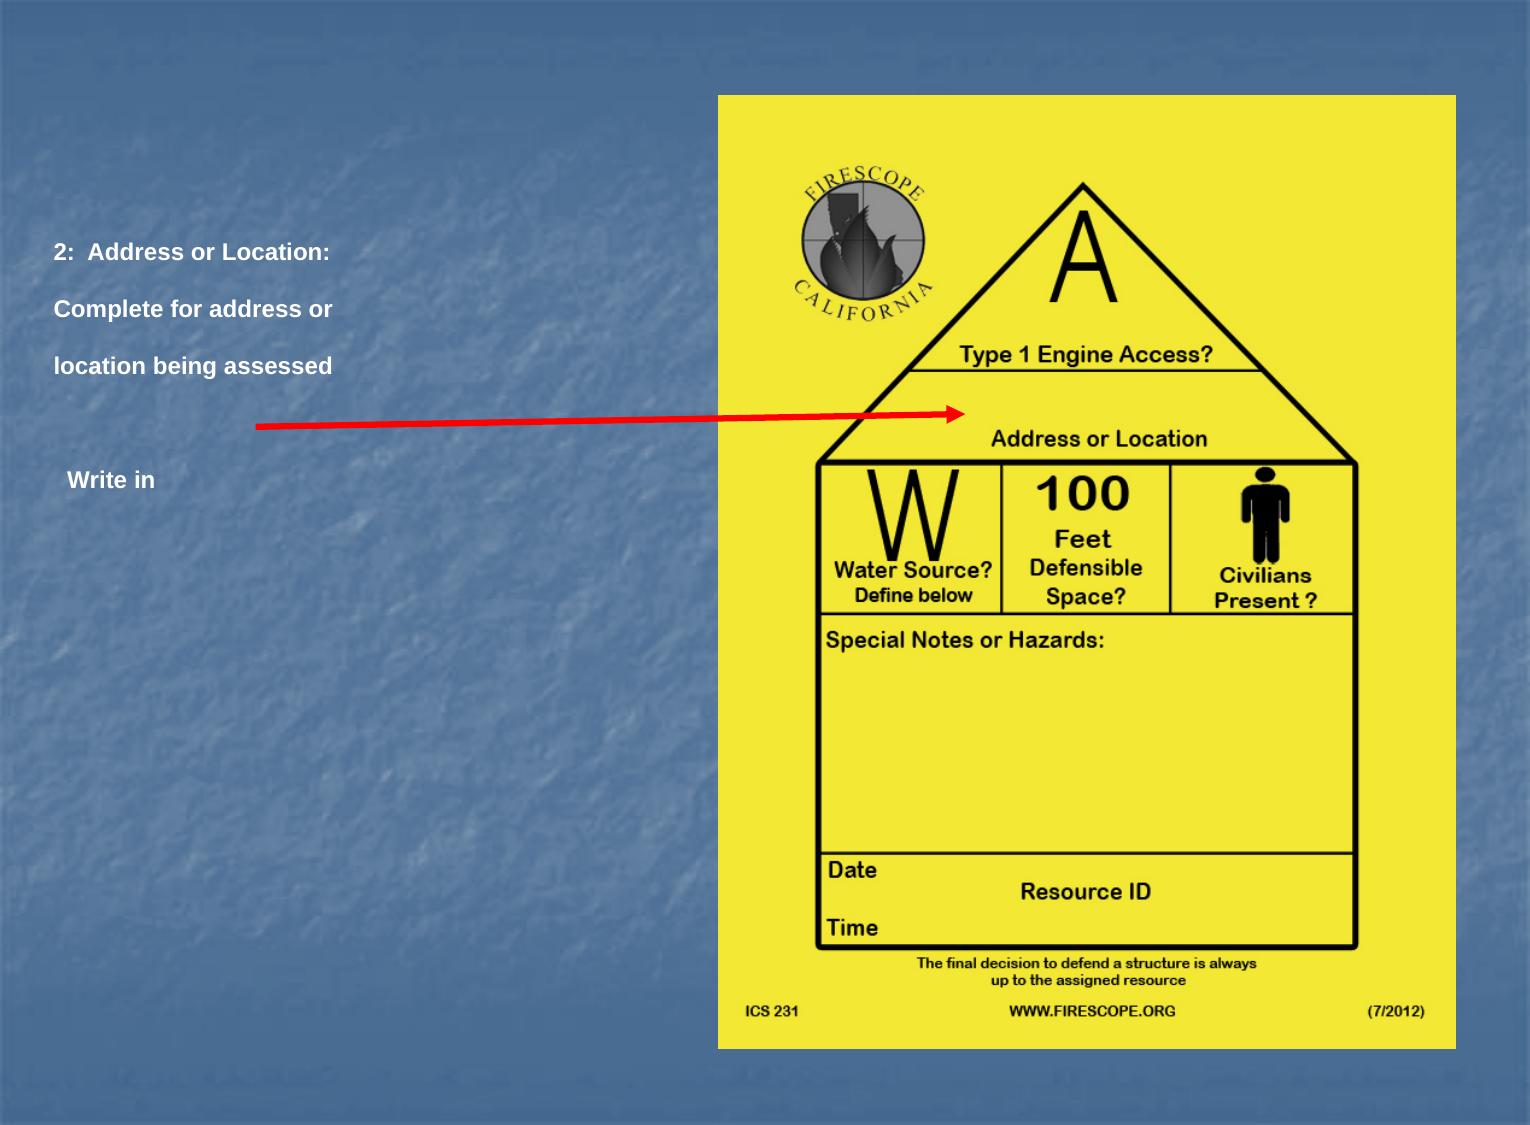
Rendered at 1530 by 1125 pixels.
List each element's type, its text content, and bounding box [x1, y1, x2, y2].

text_box 2: Address or Location: Complete for address or location being assessed Write in [38, 167, 674, 569]
picture [718, 95, 1456, 1050]
